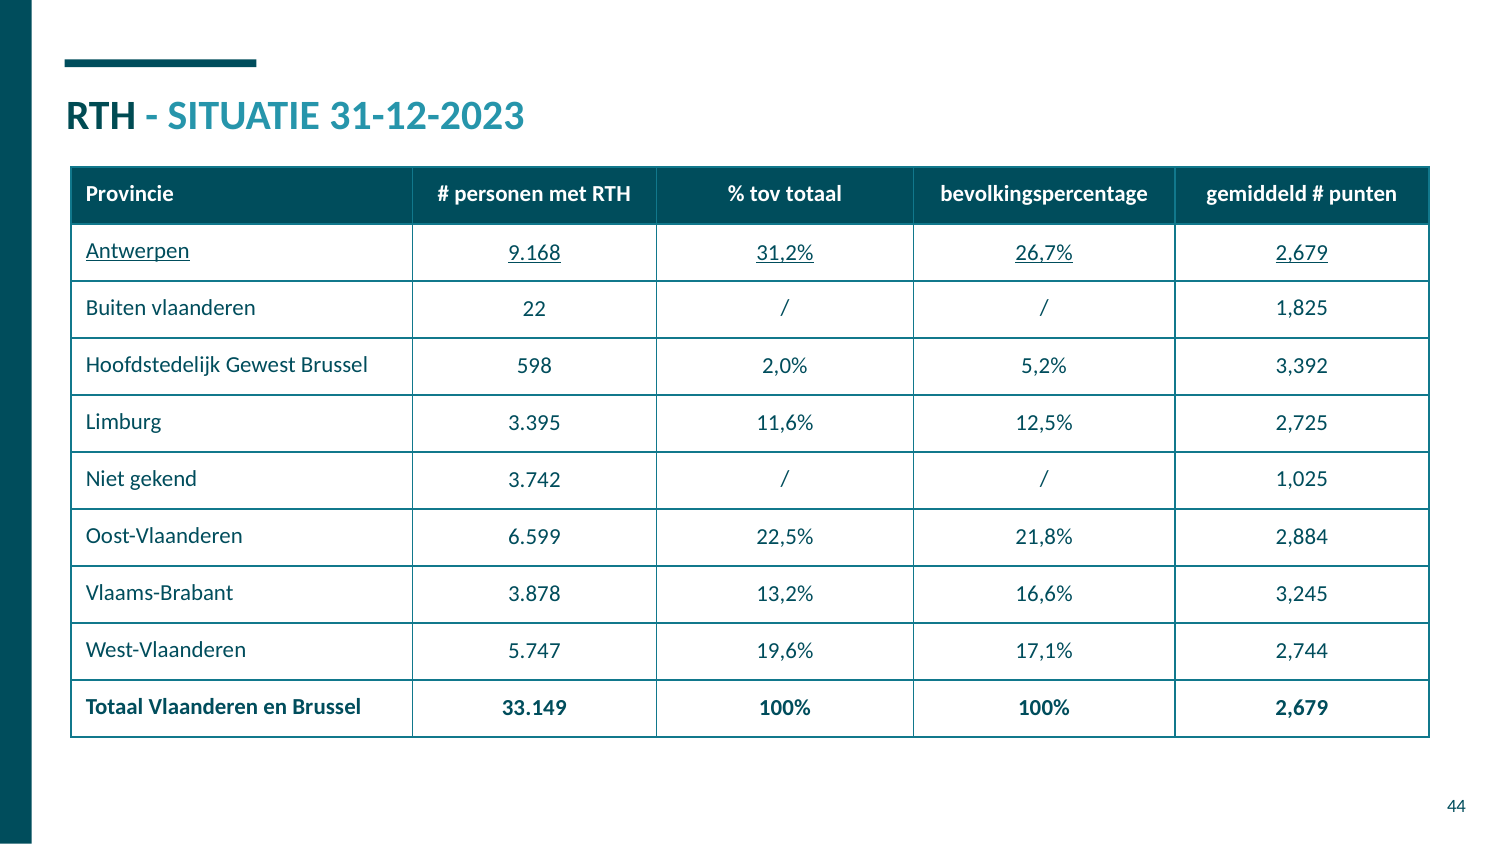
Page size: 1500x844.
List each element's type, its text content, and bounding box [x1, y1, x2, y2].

table_header gemiddeld # punten [1176, 168, 1428, 223]
table_cell 2,679 [1176, 225, 1428, 280]
table_cell 3,392 [1176, 339, 1428, 394]
table_cell Totaal Vlaanderen en Brussel [72, 681, 412, 736]
table_cell 5.747 [413, 624, 656, 679]
table_cell Antwerpen [72, 225, 412, 280]
table_cell / [657, 282, 913, 337]
table_cell / [914, 282, 1174, 337]
table_cell 22,5% [657, 510, 913, 565]
table_cell / [657, 453, 913, 508]
slide_number 44 [1391, 779, 1482, 844]
table_cell West-Vlaanderen [72, 624, 412, 679]
table_cell Limburg [72, 396, 412, 451]
table_cell 2,884 [1176, 510, 1428, 565]
table_cell 13,2% [657, 567, 913, 622]
table_cell 22 [413, 282, 656, 337]
table_cell 3,245 [1176, 567, 1428, 622]
table_cell 100% [657, 681, 913, 736]
table_cell 9.168 [413, 225, 656, 280]
table_cell 598 [413, 339, 656, 394]
table_cell 11,6% [657, 396, 913, 451]
table_cell 2,679 [1176, 681, 1428, 736]
table_cell 33.149 [413, 681, 656, 736]
table_header bevolkingspercentage [914, 168, 1174, 223]
table_cell 21,8% [914, 510, 1174, 565]
table_cell / [914, 453, 1174, 508]
table_cell Vlaams-Brabant [72, 567, 412, 622]
table_cell Hoofdstedelijk Gewest Brussel [72, 339, 412, 394]
table_cell Oost-Vlaanderen [72, 510, 412, 565]
table_cell 2,725 [1176, 396, 1428, 451]
table_cell 31,2% [657, 225, 913, 280]
table_cell 100% [914, 681, 1174, 736]
table_cell 12,5% [914, 396, 1174, 451]
table_cell 16,6% [914, 567, 1174, 622]
table_cell Buiten vlaanderen [72, 282, 412, 337]
table_cell 5,2% [914, 339, 1174, 394]
table_cell 3.878 [413, 567, 656, 622]
table_cell 19,6% [657, 624, 913, 679]
table_header % tov totaal [657, 168, 913, 223]
table_cell 1,825 [1176, 282, 1428, 337]
table_cell 1,025 [1176, 453, 1428, 508]
table_cell 6.599 [413, 510, 656, 565]
table_cell 2,0% [657, 339, 913, 394]
table_cell 26,7% [914, 225, 1174, 280]
table_cell 3.742 [413, 453, 656, 508]
table_header Provincie [72, 168, 412, 223]
table_cell 2,744 [1176, 624, 1428, 679]
table_cell 3.395 [413, 396, 656, 451]
table_cell 17,1% [914, 624, 1174, 679]
table_header # personen met RTH [413, 168, 656, 223]
title RTH - SITUATIE 31-12-2023 [51, 72, 1449, 167]
table_cell Niet gekend [72, 453, 412, 508]
